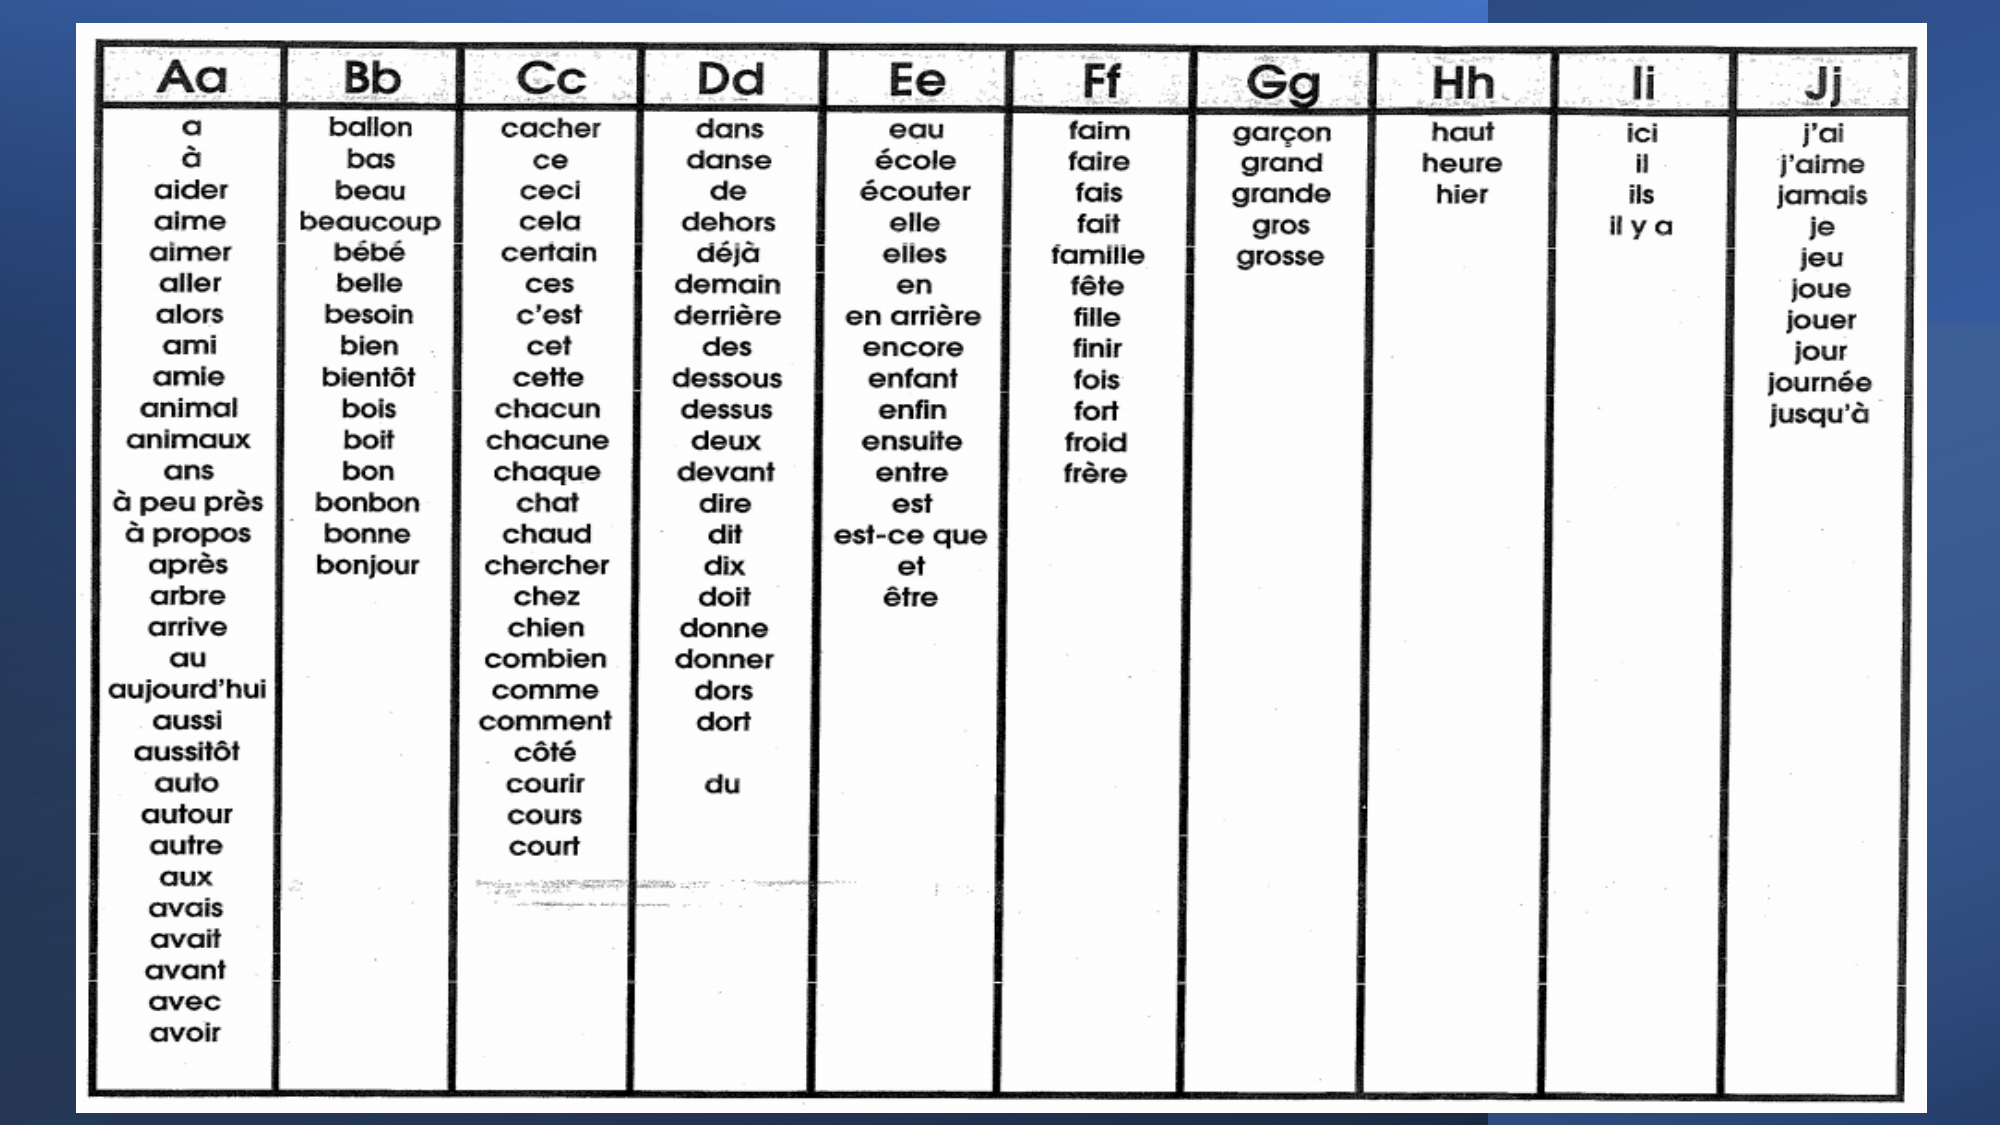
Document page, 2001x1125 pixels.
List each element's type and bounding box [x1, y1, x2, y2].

picture [76, 23, 1927, 1113]
text_box [0, 0, 1489, 321]
text_box [0, 321, 2000, 1125]
text_box [1489, 0, 2000, 321]
